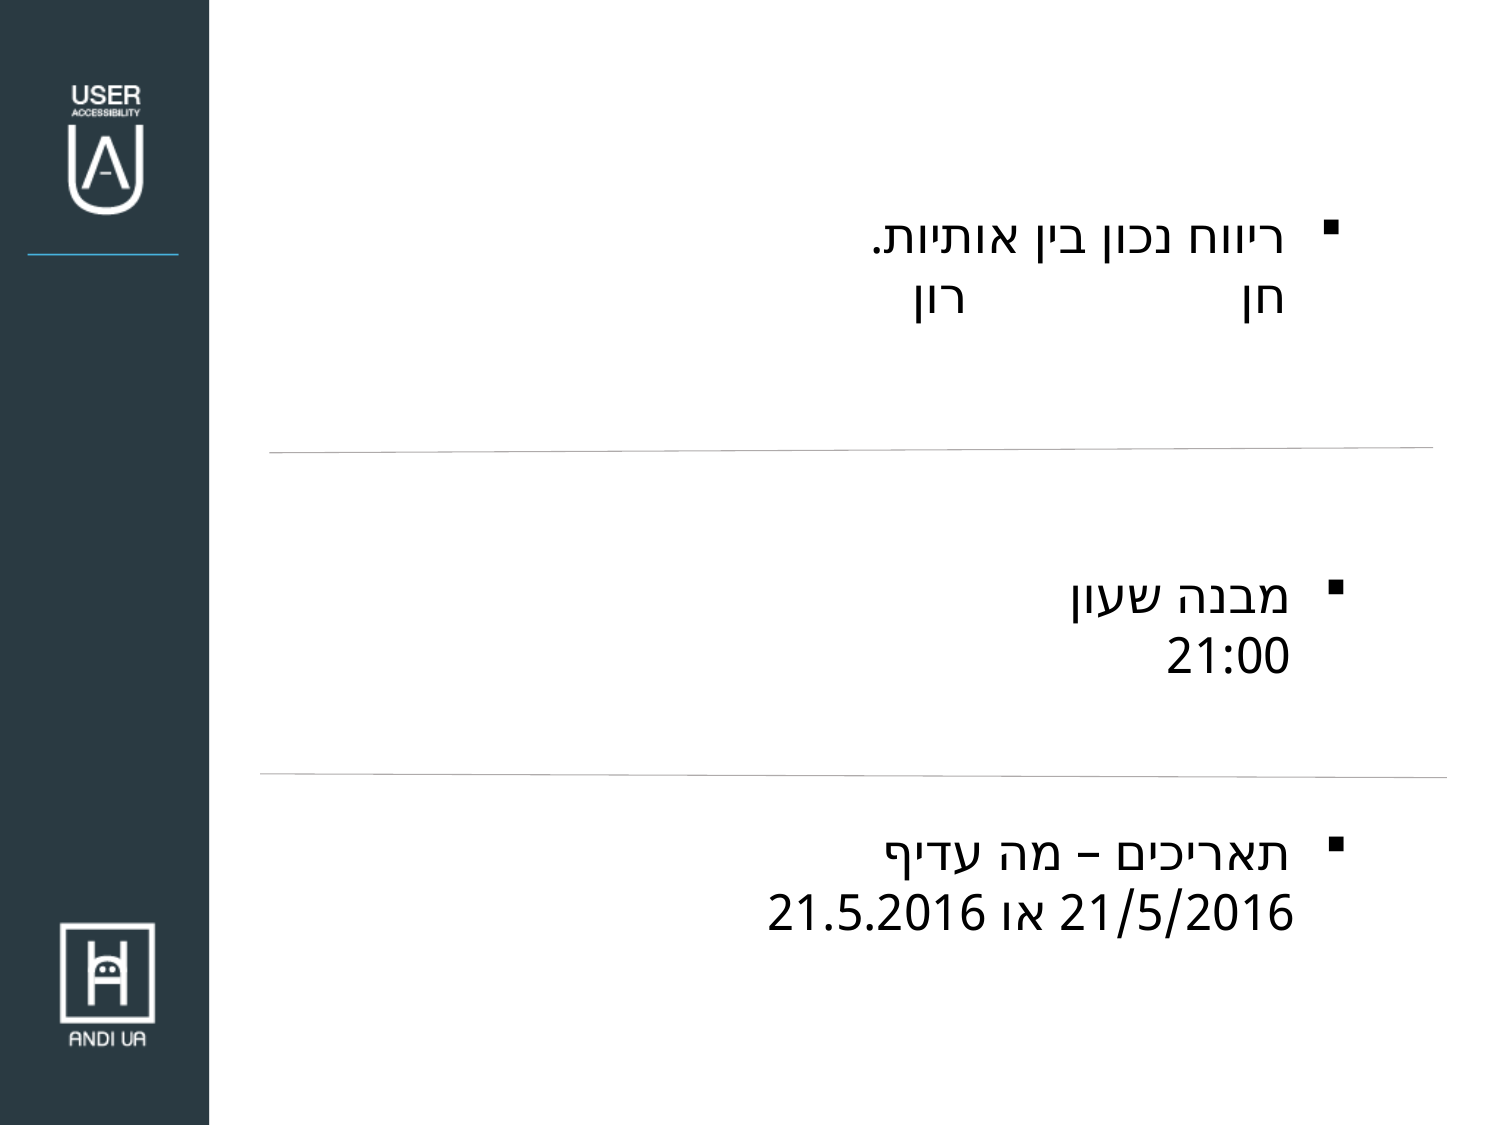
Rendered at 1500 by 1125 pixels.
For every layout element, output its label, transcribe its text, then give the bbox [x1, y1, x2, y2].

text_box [260, 773, 1447, 778]
text_box מבנה שעון 21:00 [612, 556, 1363, 692]
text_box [269, 447, 1434, 453]
text_box ריווח נכון בין אותיות. חן רון [607, 195, 1358, 331]
text_box תאריכים – מה עדיף 21/5/2016 או 21.5.2016 [586, 813, 1363, 948]
picture [0, 0, 1500, 1125]
